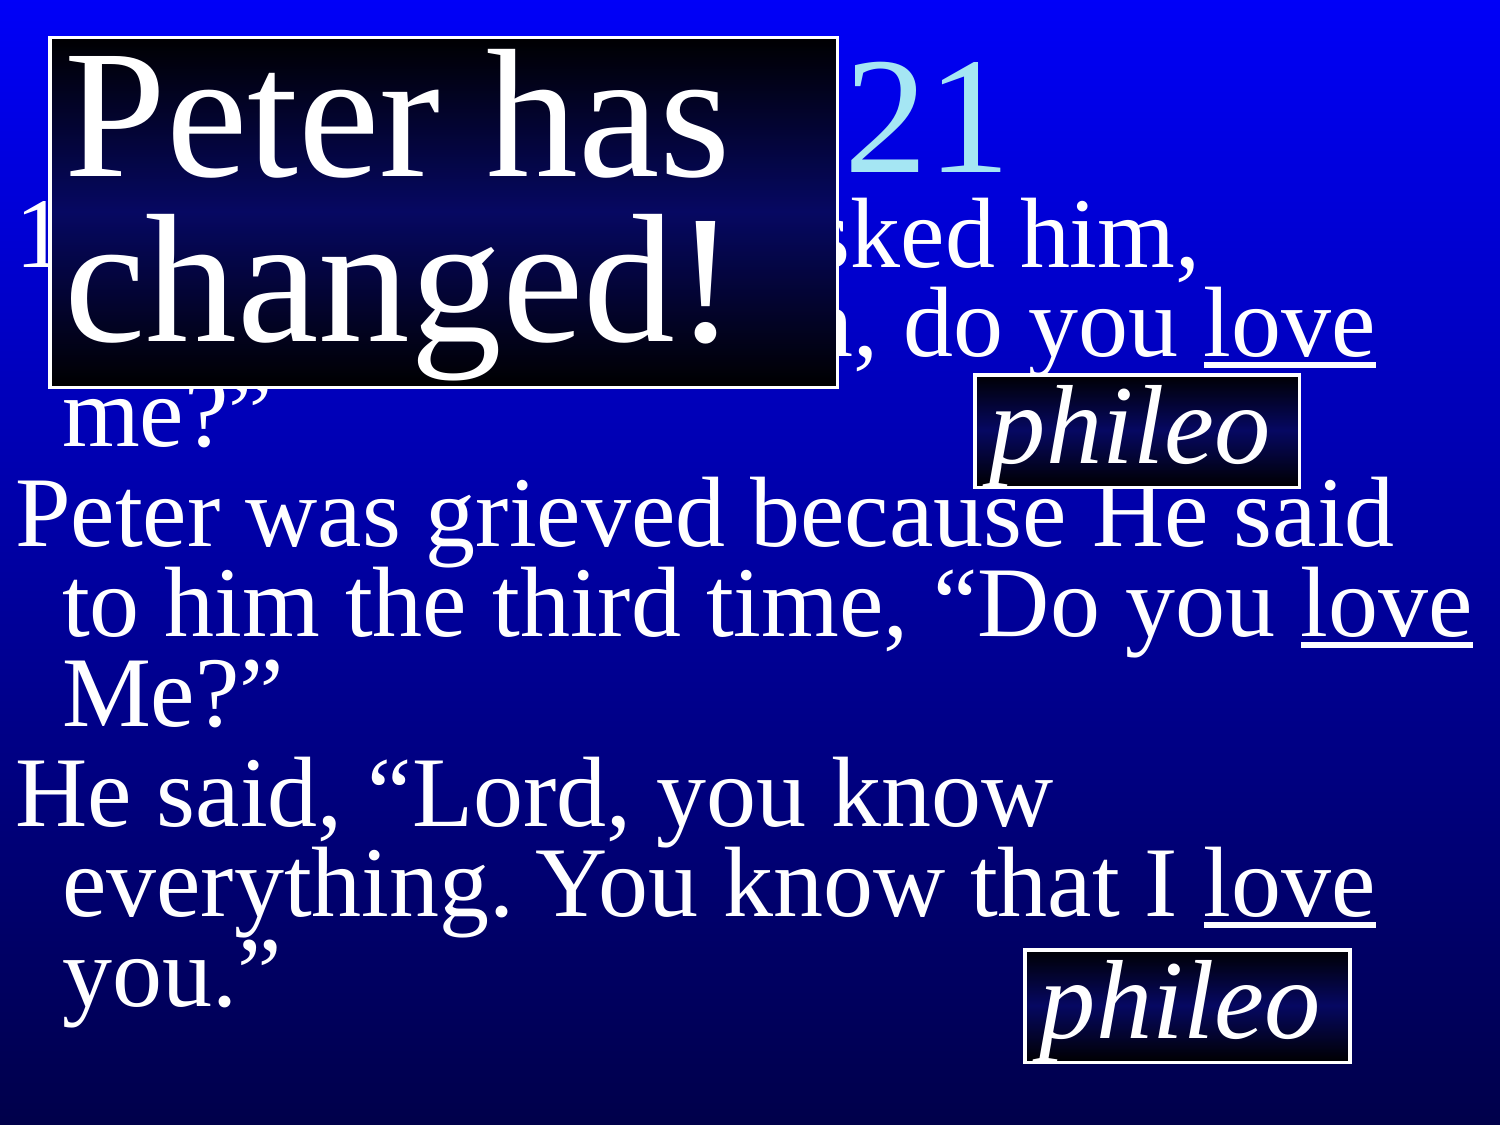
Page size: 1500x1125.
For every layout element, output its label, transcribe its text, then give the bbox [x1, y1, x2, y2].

text_box phileo [975, 375, 1300, 488]
title John 21 [0, 0, 1500, 187]
list 17 A third time he asked him, “Simon son of John, do you love me?” Peter was grieved because He said to him ﻿﻿the third time, “Do you ﻿﻿love Me?” He said, “Lord, you know everything. You know that I love you.” [0, 187, 1500, 988]
text_box phileo [1025, 950, 1350, 1063]
text_box Peter has changed! [50, 37, 838, 388]
